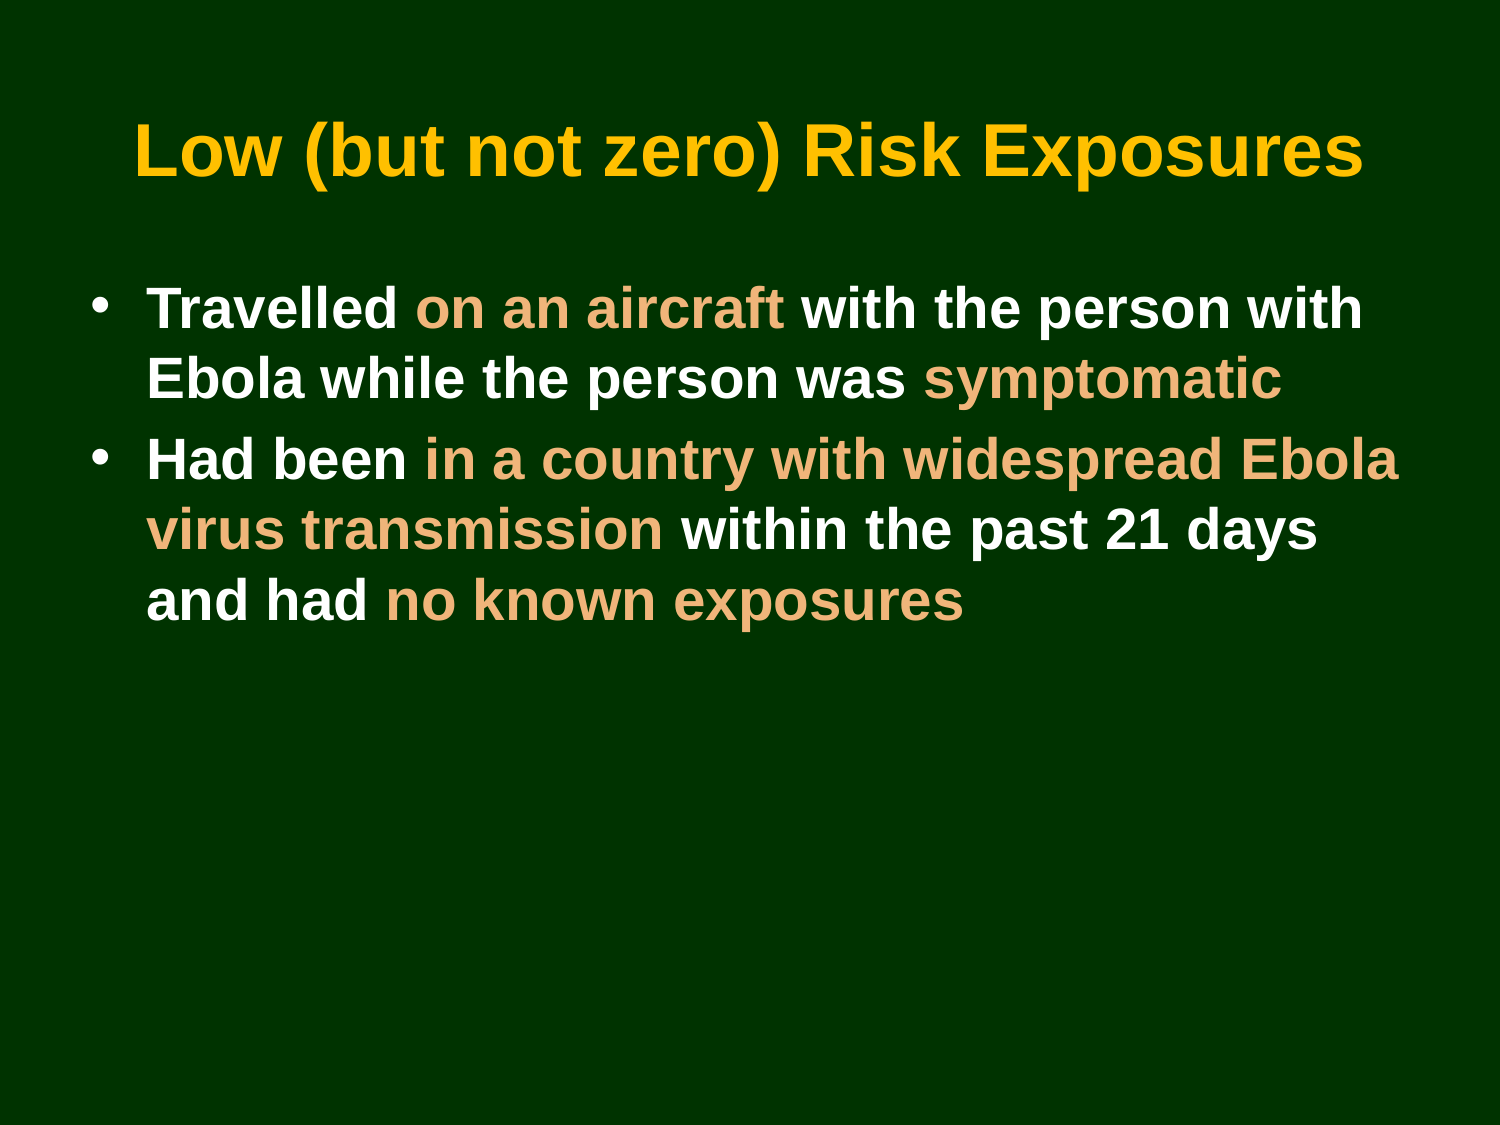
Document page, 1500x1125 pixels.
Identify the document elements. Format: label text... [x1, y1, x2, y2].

title Low (but not zero) Risk Exposures [75, 37, 1425, 225]
list Travelled on an aircraft with the person with Ebola while the person was symptomatic Had been in a country with widespread Ebola virus transmission within the past 21 days and had no known exposures [75, 262, 1425, 1005]
